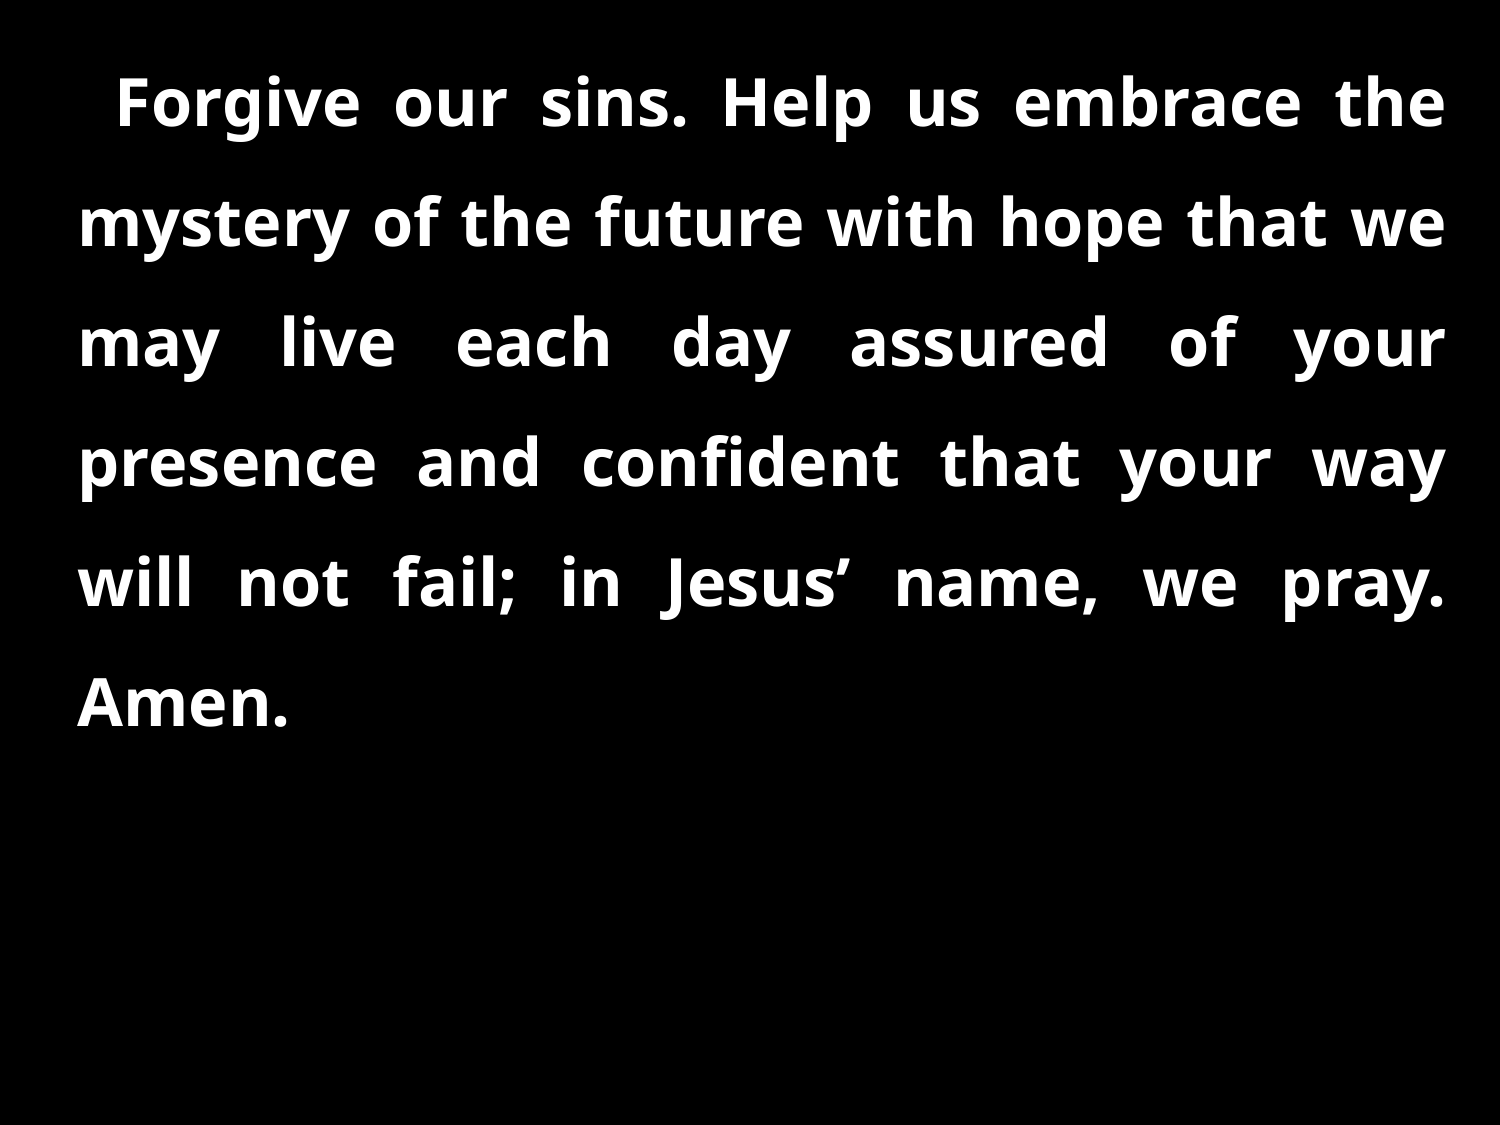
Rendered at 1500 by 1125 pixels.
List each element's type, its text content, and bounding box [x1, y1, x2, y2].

text_box Forgive our sins. Help us embrace the mystery of the future with hope that we may live each day assured of your presence and confident that your way will not fail; in Jesus’ name, we pray. Amen. [62, 12, 1463, 747]
